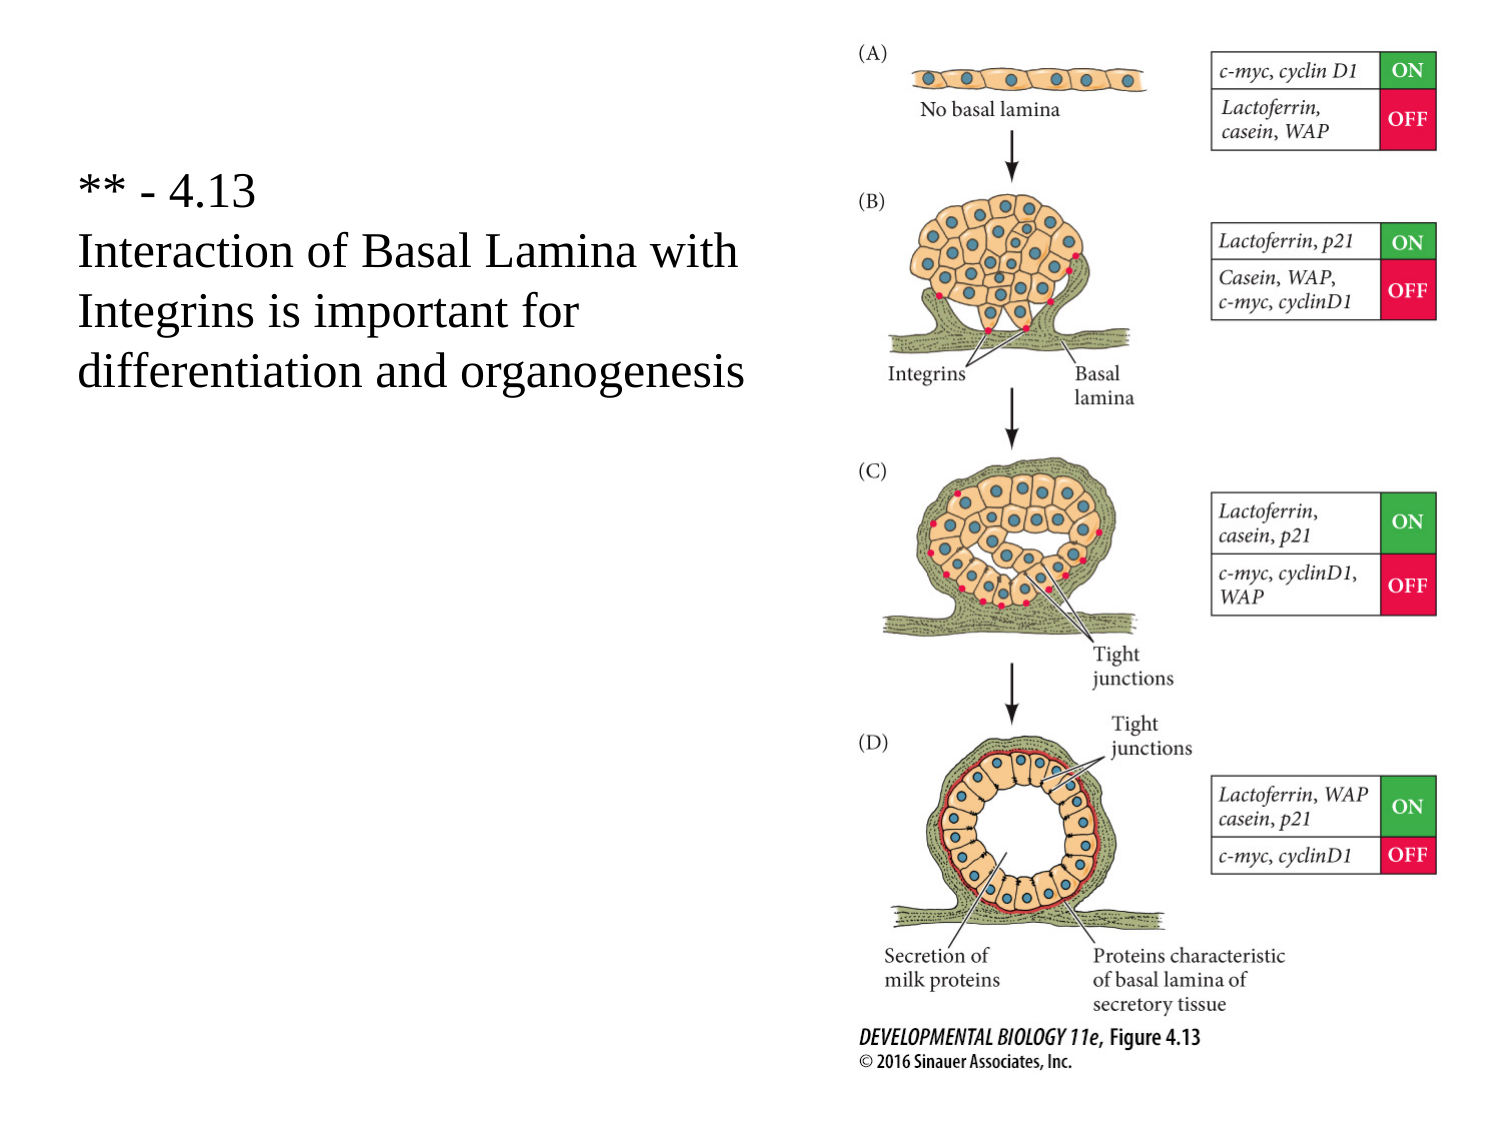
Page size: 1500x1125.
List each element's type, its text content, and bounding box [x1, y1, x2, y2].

picture [849, 37, 1446, 1076]
text_box ** - 4.13 Interaction of Basal Lamina with Integrins is important for differentiation and organogenesis [62, 149, 788, 405]
